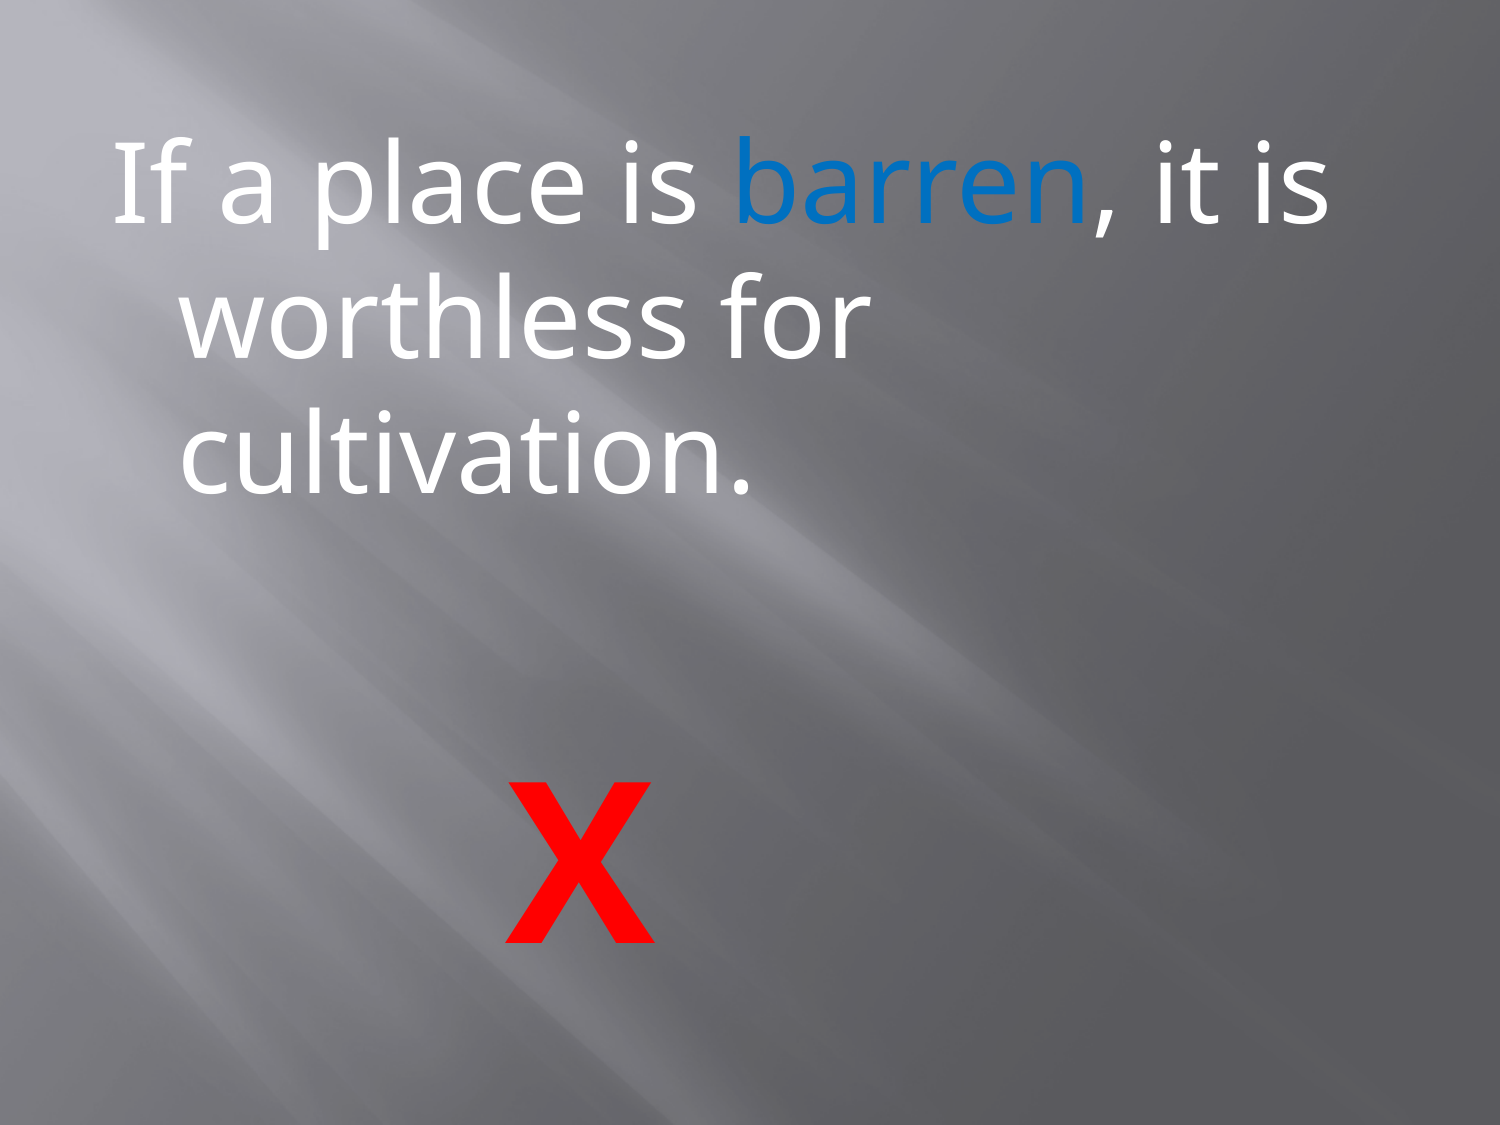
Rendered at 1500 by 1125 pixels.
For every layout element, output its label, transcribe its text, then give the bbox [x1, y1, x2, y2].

list If a place is barren, it is worthless for cultivation. X [75, 101, 1425, 1005]
